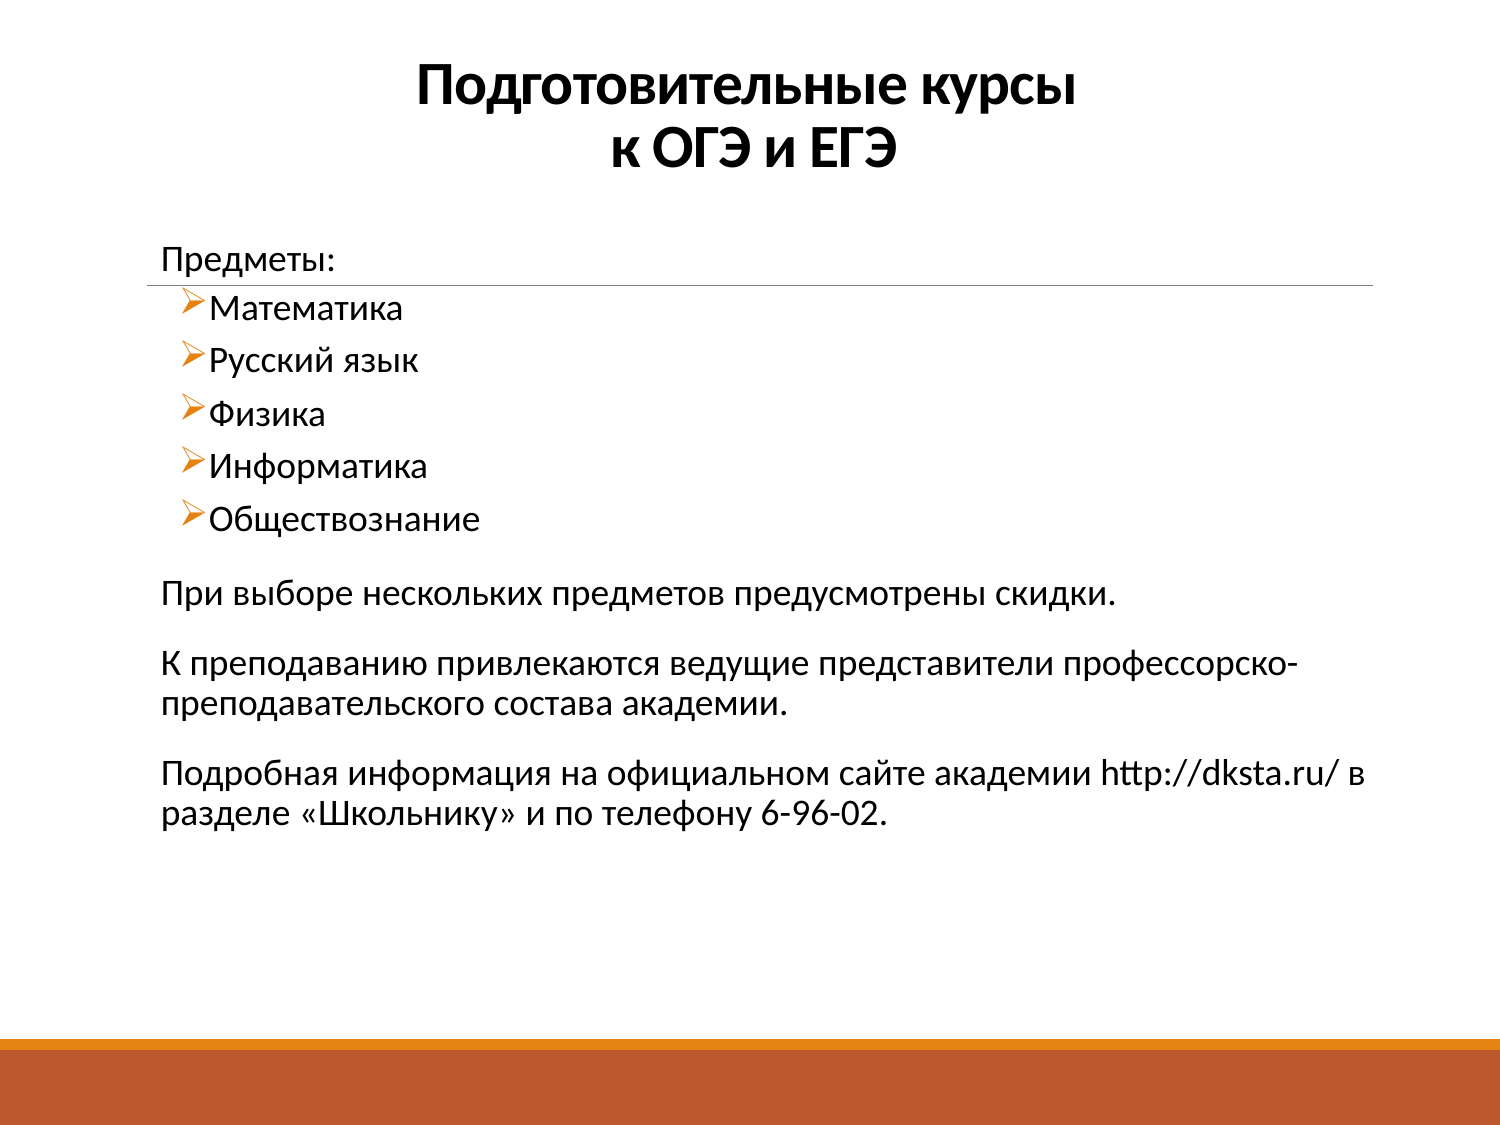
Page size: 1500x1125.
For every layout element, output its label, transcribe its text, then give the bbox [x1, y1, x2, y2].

list Предметы: Математика Русский язык Физика Информатика Обществознание При выборе нескольких предметов предусмотрены скидки. К преподаванию привлекаются ведущие представители профессорско-преподавательского состава академии. Подробная информация на официальном сайте академии http://dksta.ru/ в разделе «Школьнику» и по телефону 6-96-02. [145, 231, 1384, 1090]
title Подготовительные курсы к ОГЭ и ЕГЭ [134, 47, 1373, 188]
